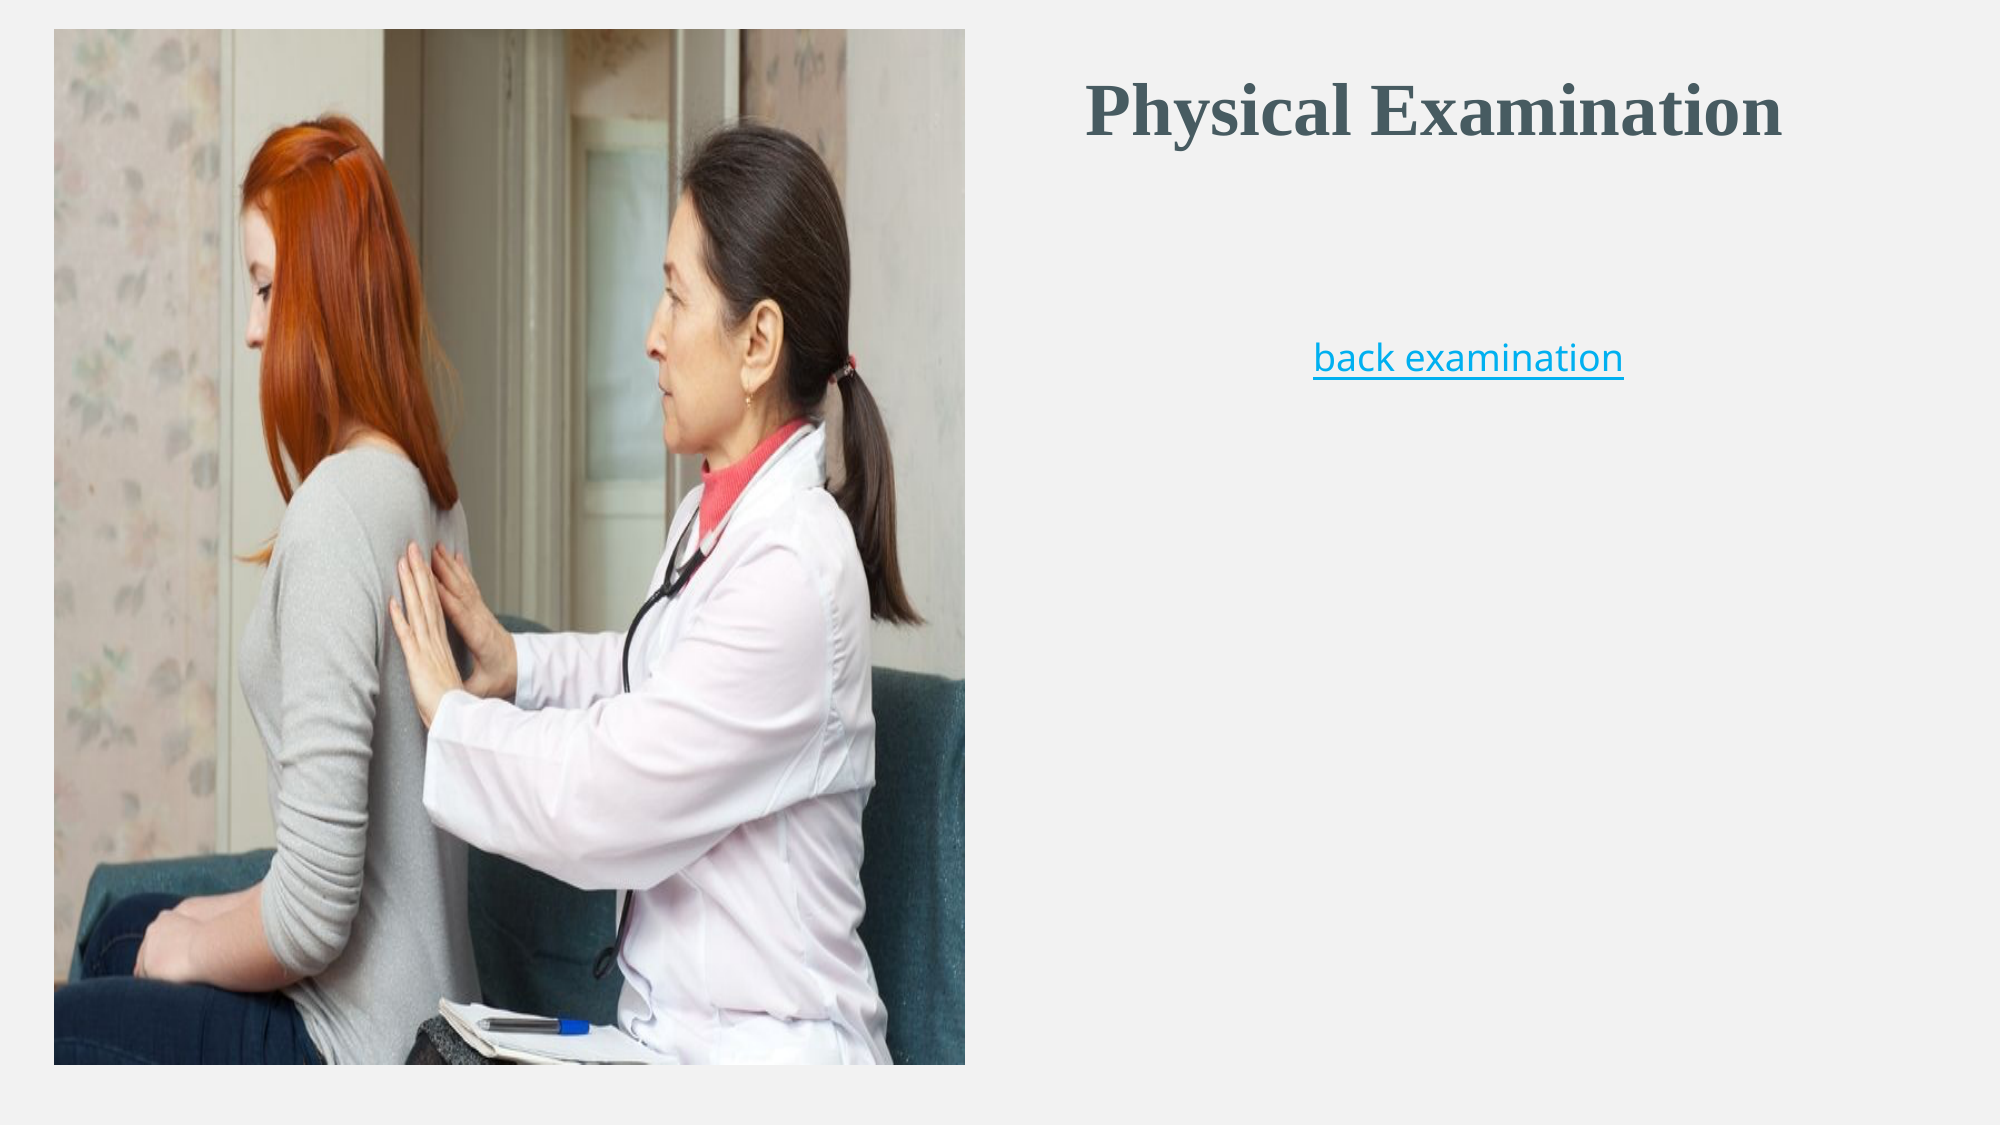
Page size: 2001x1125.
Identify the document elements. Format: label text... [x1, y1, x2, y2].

text_box Physical Examination [965, 29, 2000, 181]
text_box back examination [965, 256, 2000, 461]
picture [54, 29, 965, 1065]
